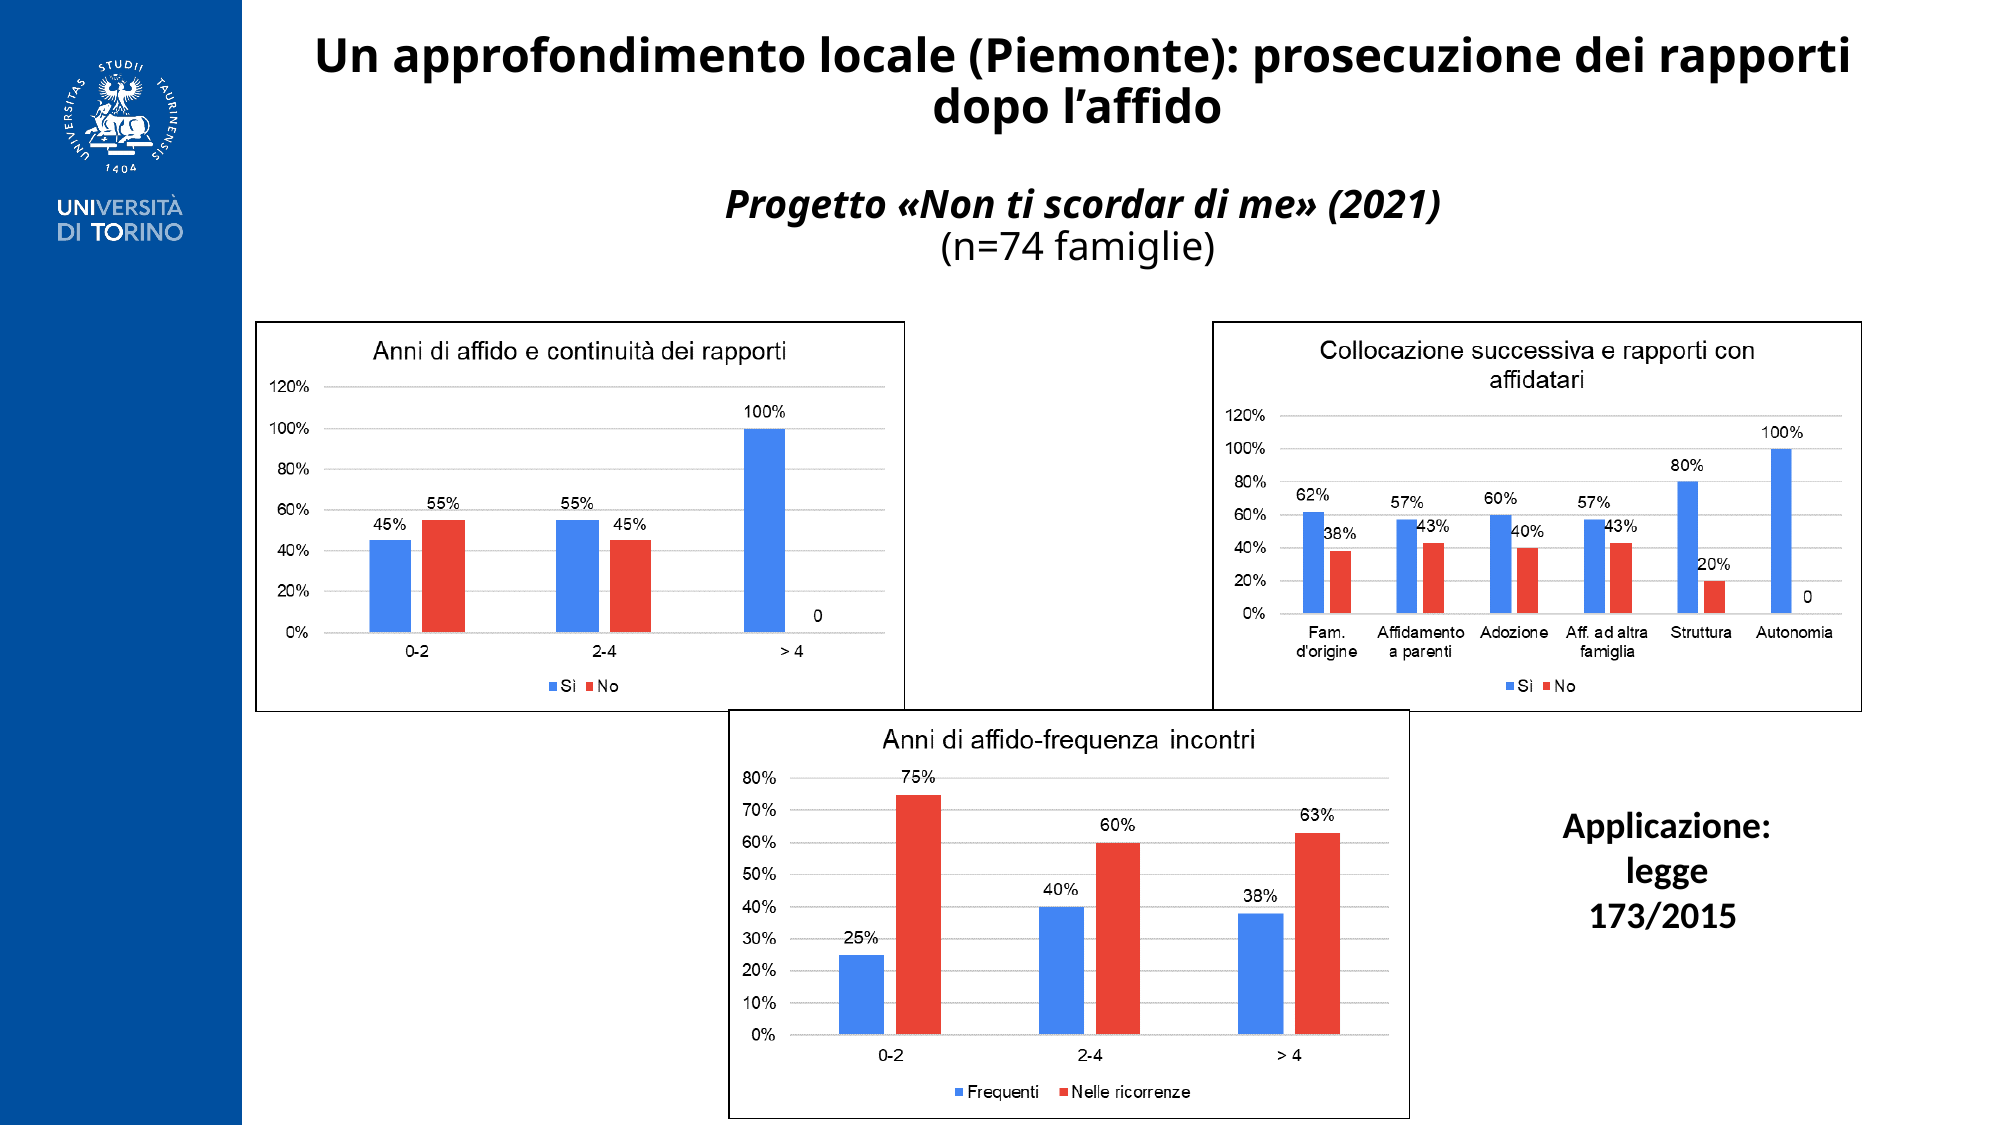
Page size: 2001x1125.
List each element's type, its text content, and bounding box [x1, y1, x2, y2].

picture [728, 321, 1862, 1119]
picture [58, 60, 183, 241]
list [255, 321, 905, 712]
text_box Applicazione: legge 173/2015 [1545, 793, 1789, 944]
title Un approfondimento locale (Piemonte): prosecuzione dei rapporti dopo l’affido Progetto «Non ti scordar di me» (2021) (n=74 famiglie) [255, 23, 1912, 278]
